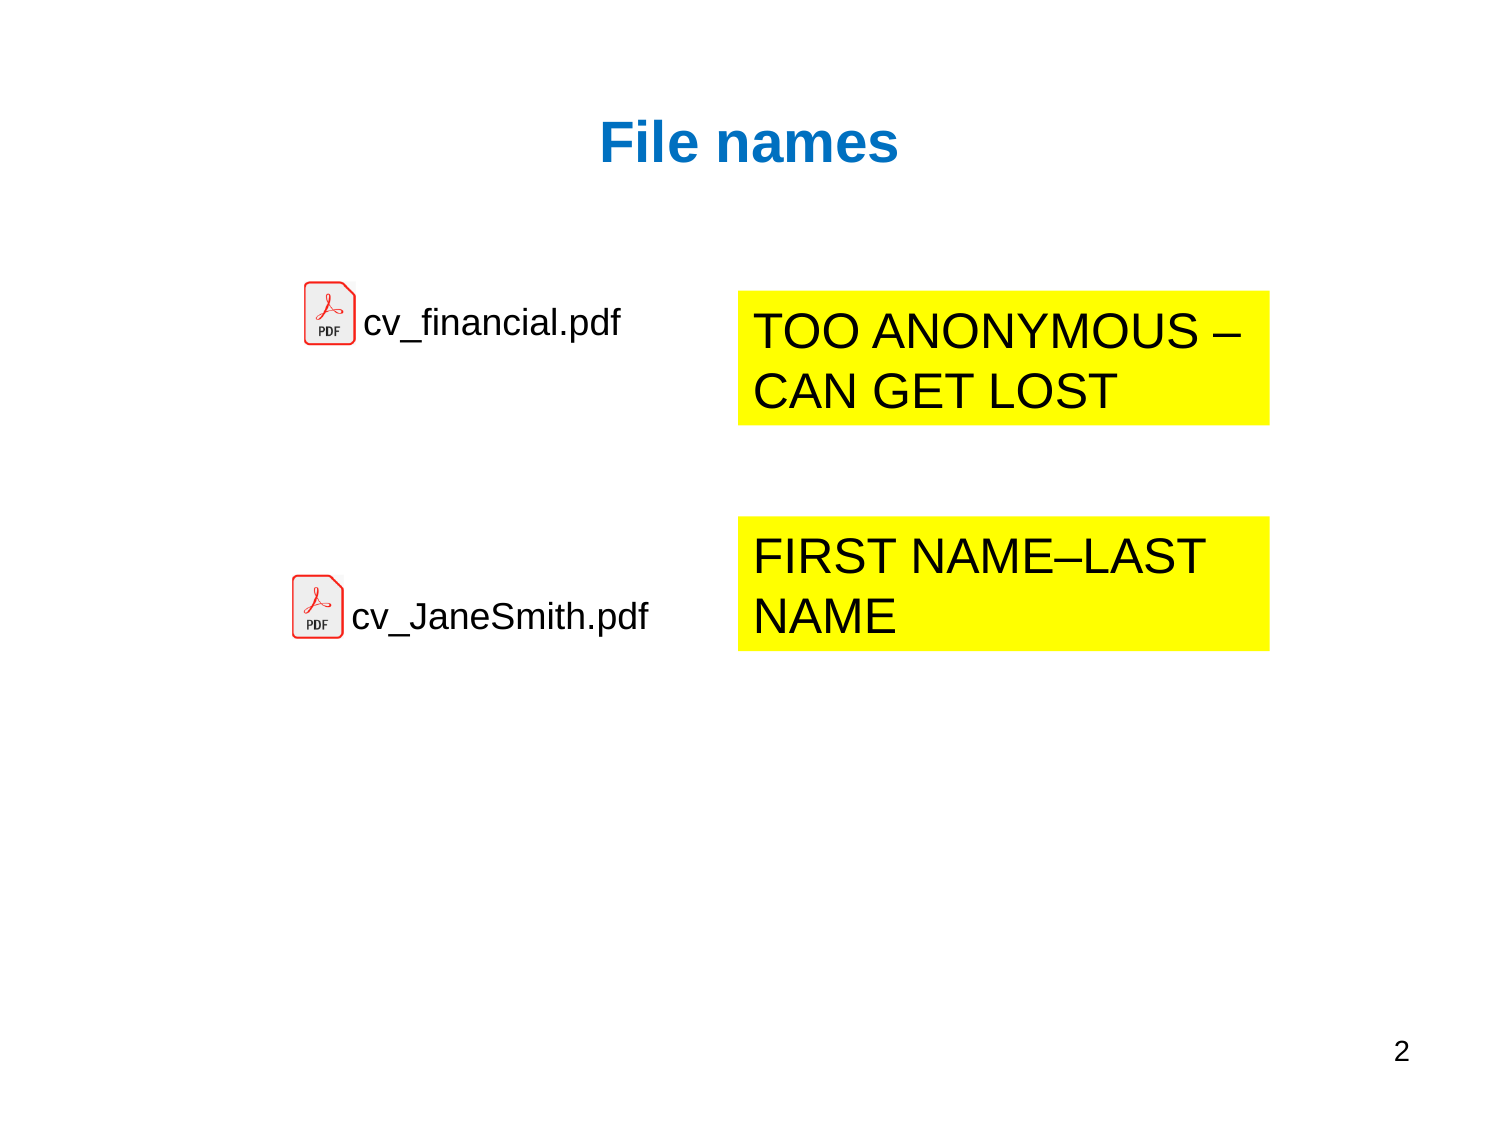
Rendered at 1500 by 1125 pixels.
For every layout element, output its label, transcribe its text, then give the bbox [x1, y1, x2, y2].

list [300, 278, 361, 348]
slide_number 2 [1074, 1024, 1425, 1103]
picture [288, 572, 349, 641]
text_box TOO ANONYMOUS – CAN GET LOST [738, 290, 1270, 426]
text_box cv_JaneSmith.pdf [352, 584, 738, 645]
text_box FIRST NAME–LAST NAME [738, 516, 1270, 652]
text_box cv_financial.pdf [364, 290, 703, 351]
title File names [75, 45, 1425, 233]
